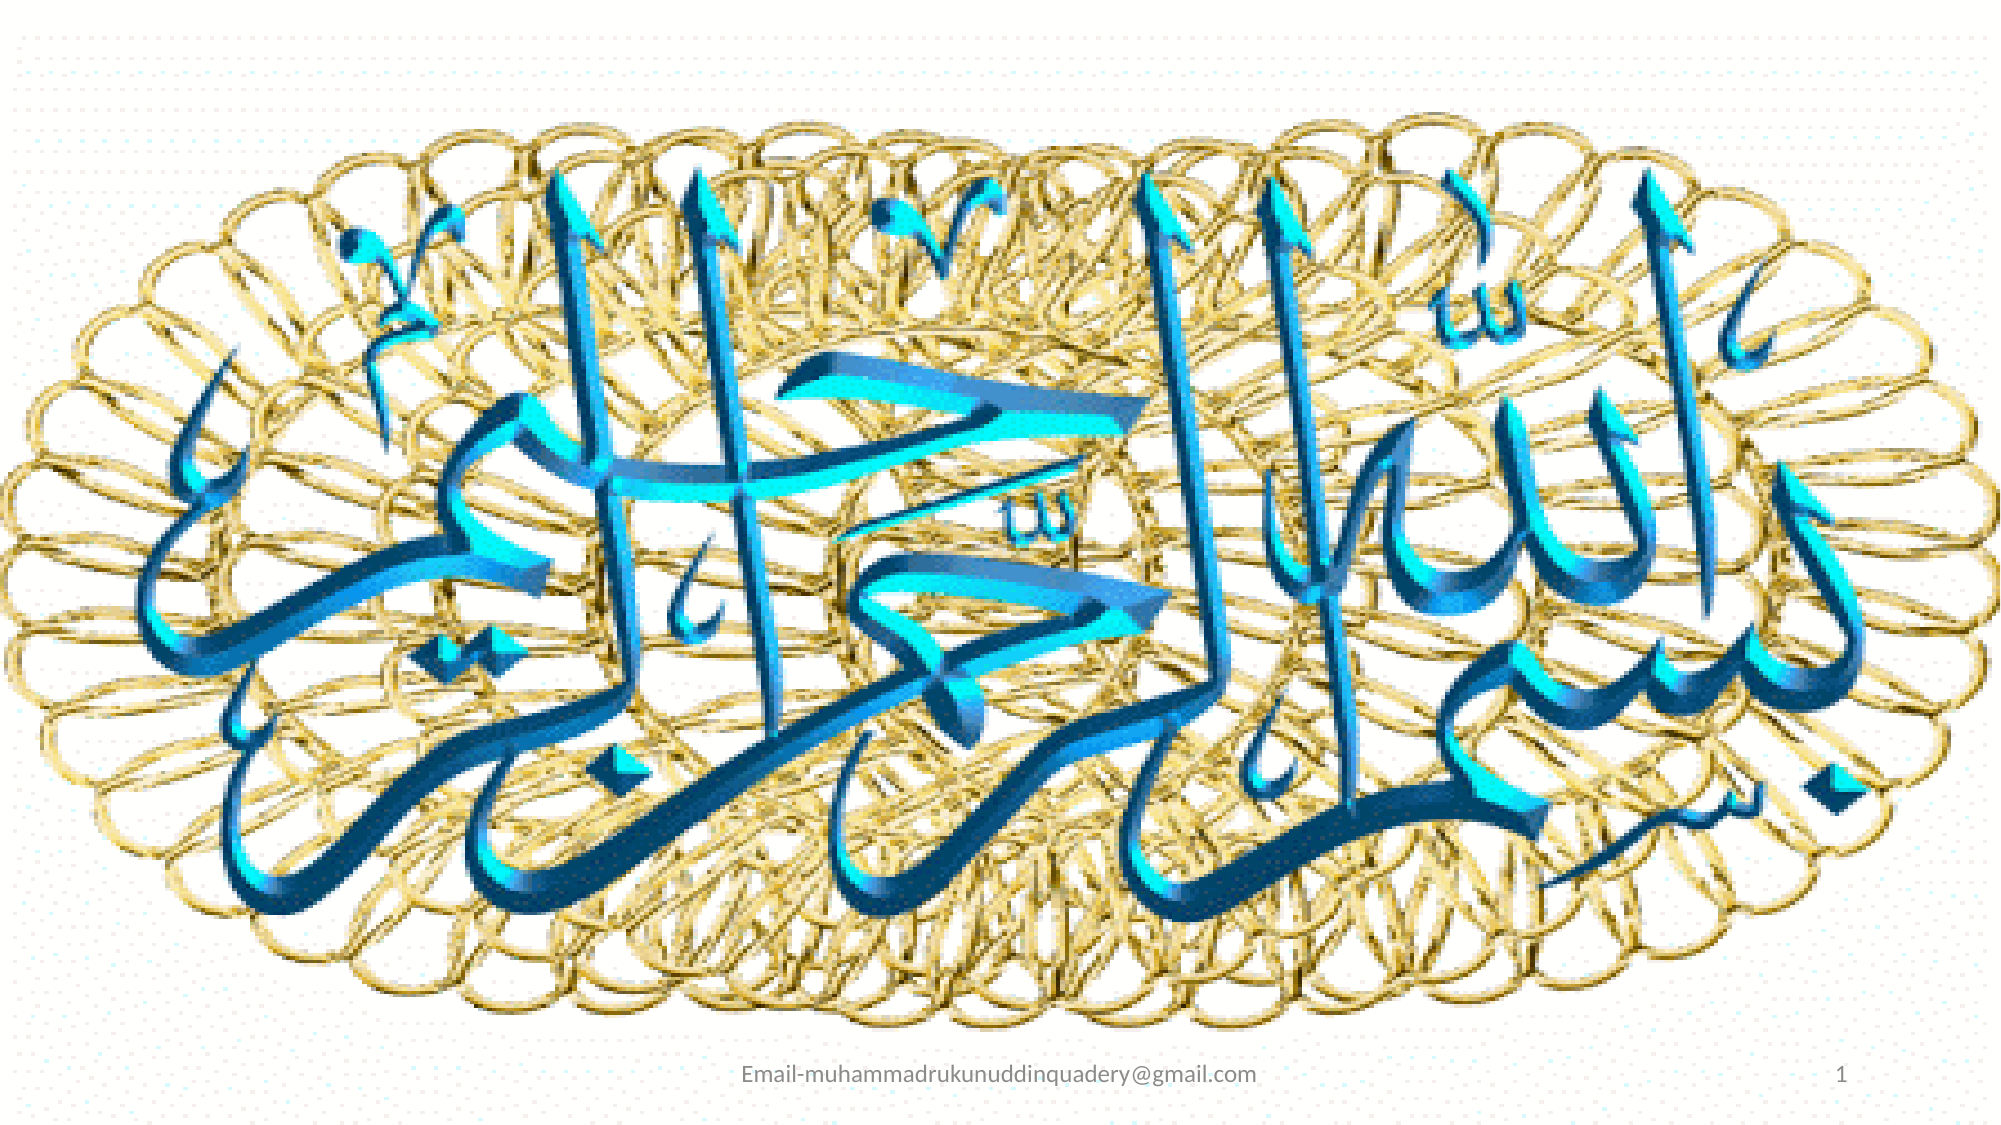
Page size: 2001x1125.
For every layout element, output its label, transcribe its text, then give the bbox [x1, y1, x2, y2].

footer Email-muhammadrukunuddinquadery@gmail.com [662, 1042, 1338, 1103]
slide_number 1 [1412, 1042, 1863, 1103]
picture [0, 0, 2001, 1125]
